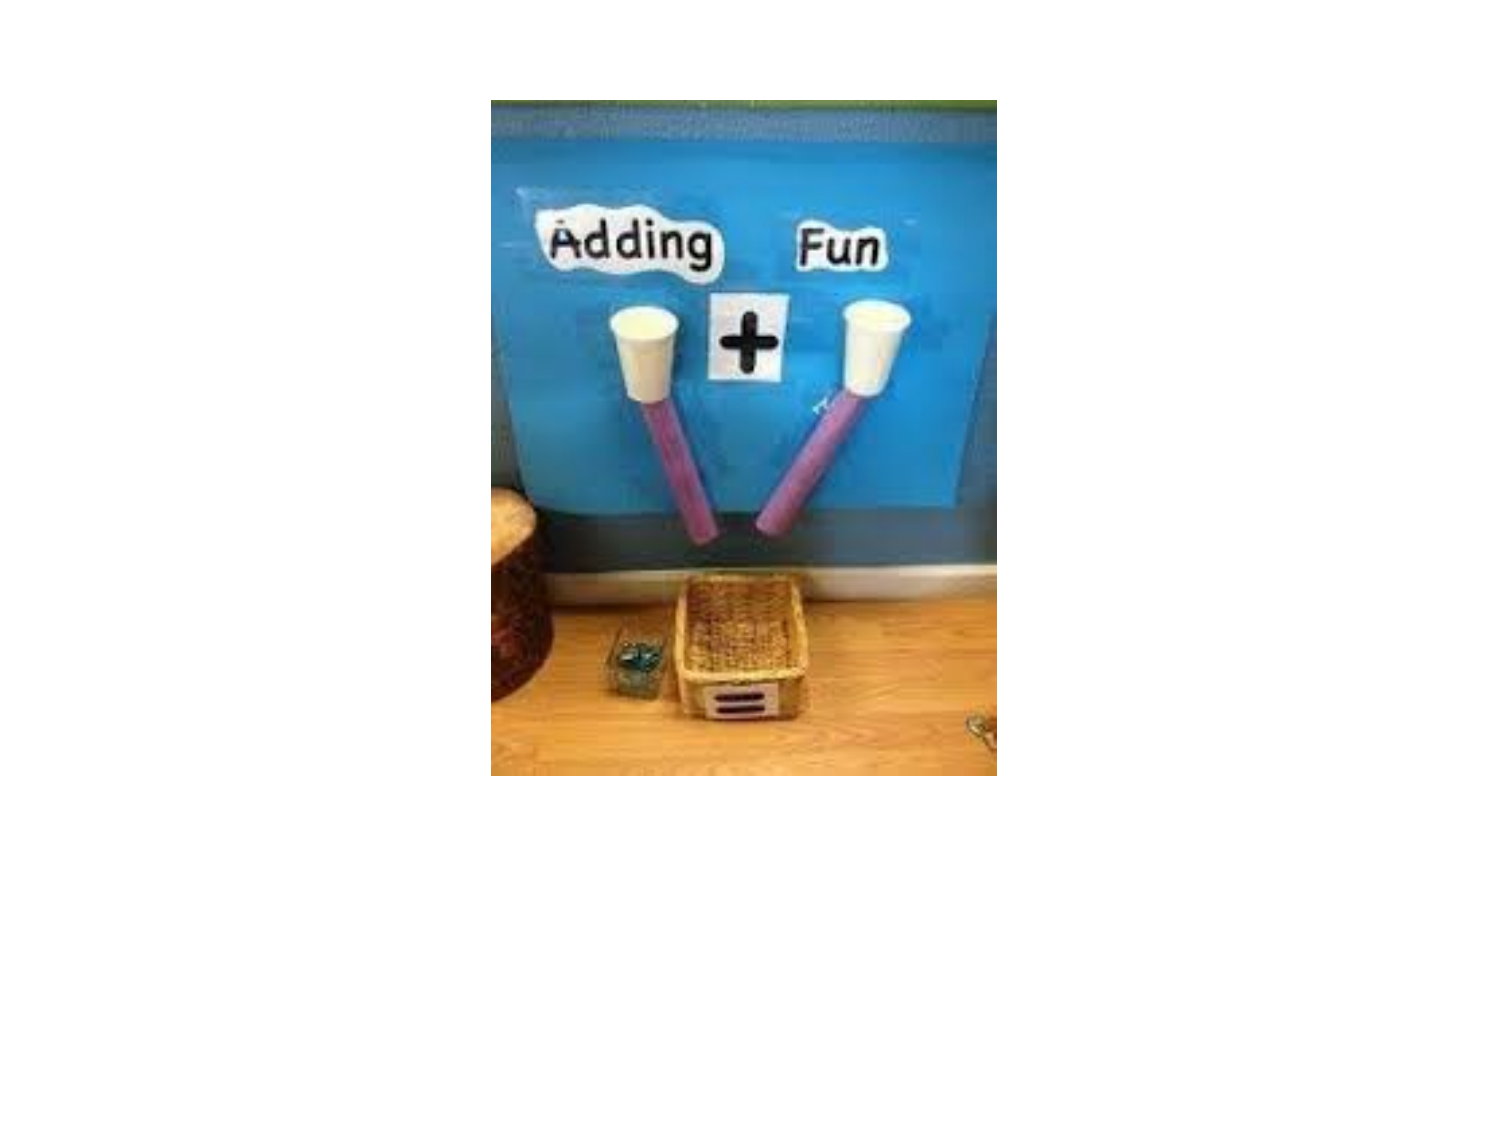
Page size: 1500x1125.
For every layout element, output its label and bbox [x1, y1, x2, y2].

picture [293, 100, 1195, 776]
